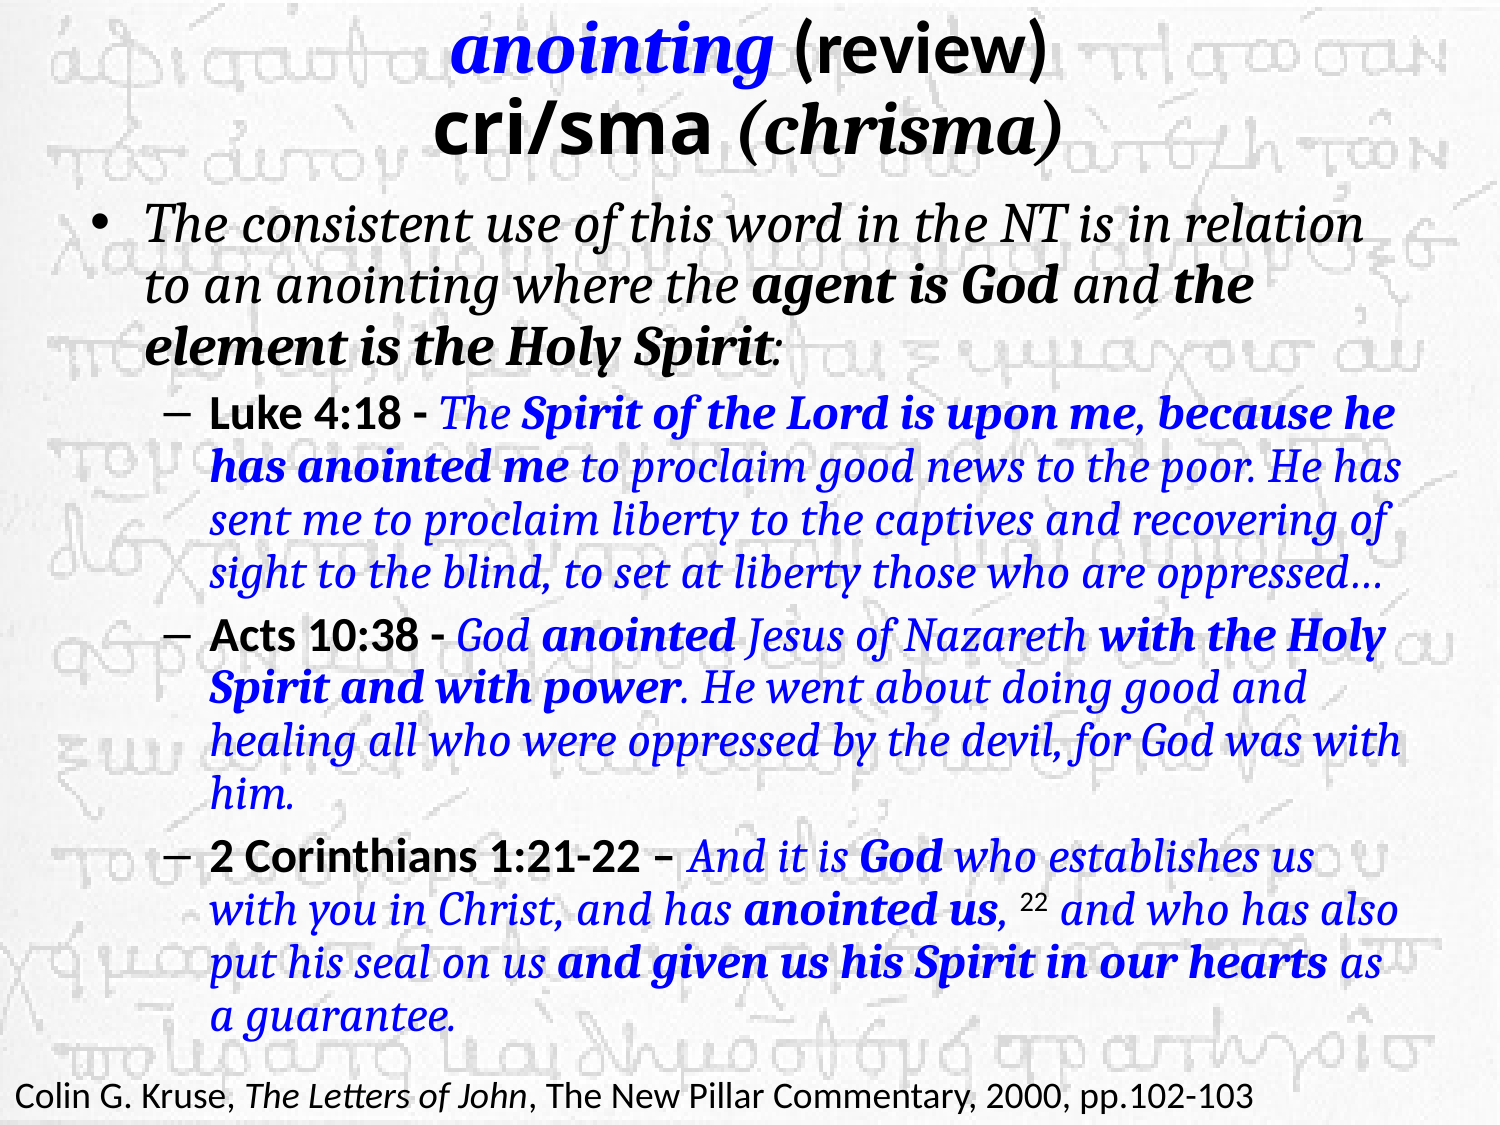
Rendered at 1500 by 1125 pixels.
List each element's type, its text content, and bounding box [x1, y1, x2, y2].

list The consistent use of this word in the NT is in relation to an anointing where the agent is God and the element is the Holy Spirit: Luke 4:18 - The Spirit of the Lord is upon me, because he has anointed me to proclaim good news to the poor. He has sent me to proclaim liberty to the captives and recovering of sight to the blind, to set at liberty those who are oppressed… Acts 10:38 - God anointed Jesus of Nazareth with the Holy Spirit and with power. He went about doing good and healing all who were oppressed by the devil, for God was with him. 2 Corinthians 1:21-22 – And it is God who establishes us with you in Christ, and has anointed us, 22 and who has also put his seal on us and given us his Spirit in our hearts as a guarantee. [75, 185, 1425, 1067]
title anointing (review) cri/sma (chrisma) [0, 0, 1500, 181]
text_box Colin G. Kruse, The Letters of John, The New Pillar Commentary, 2000, pp.102-103 [0, 1068, 1500, 1125]
